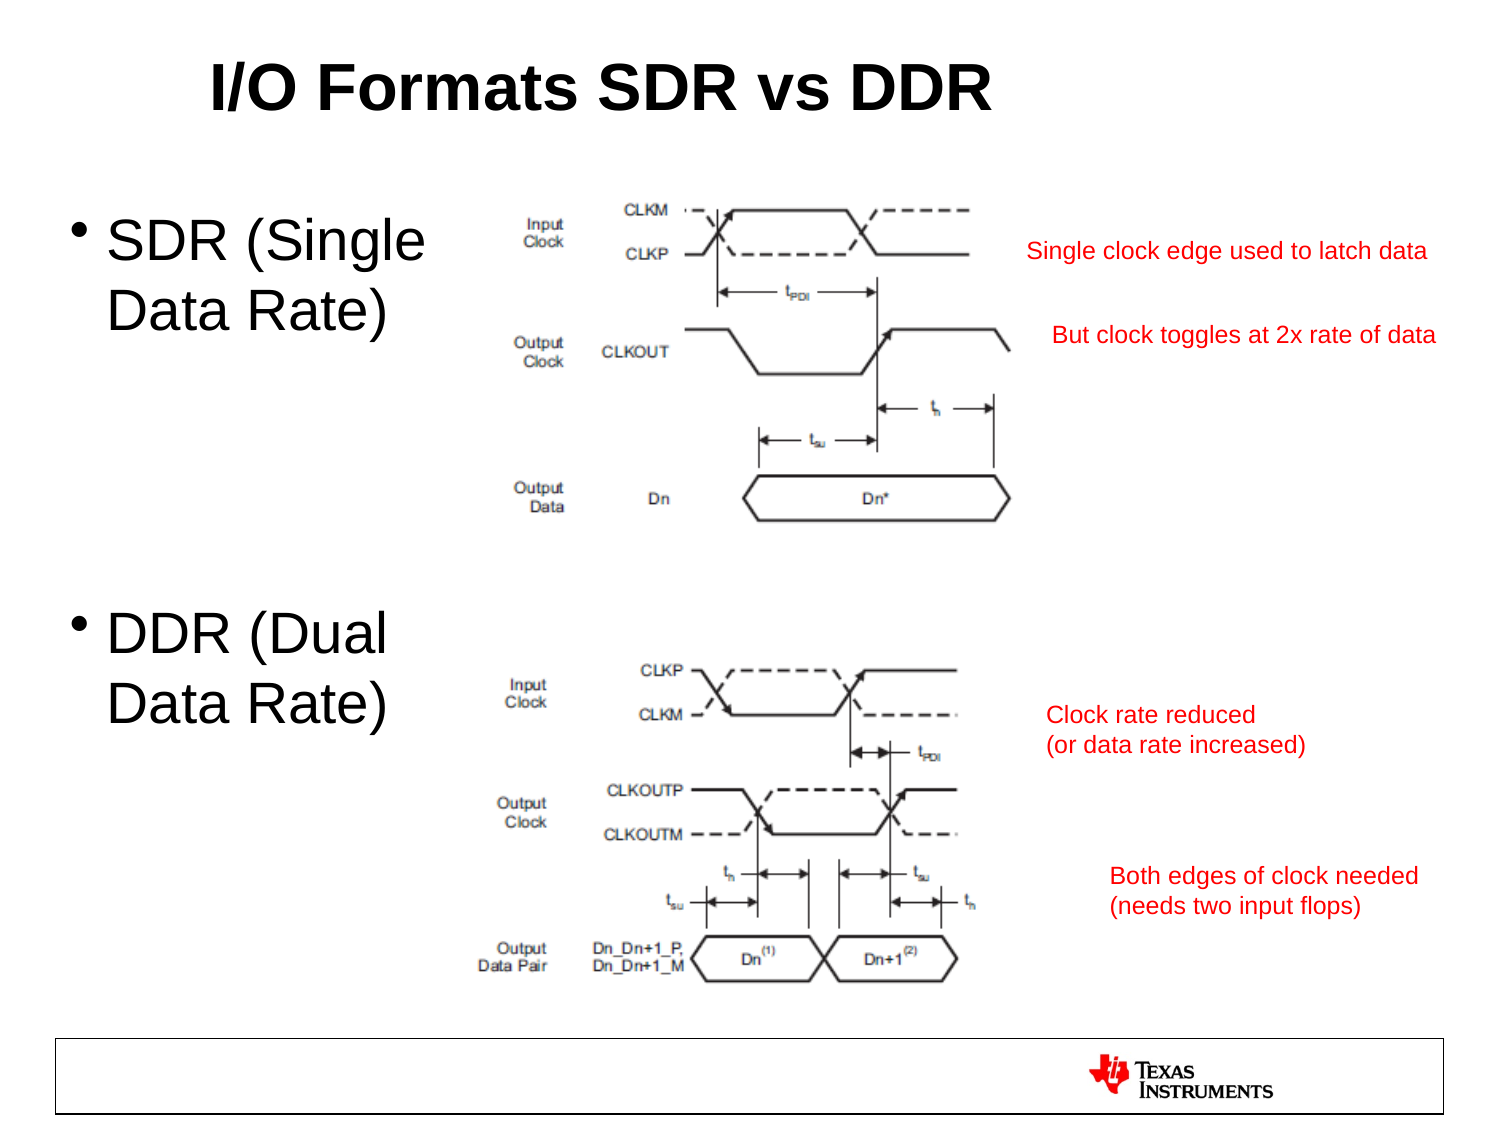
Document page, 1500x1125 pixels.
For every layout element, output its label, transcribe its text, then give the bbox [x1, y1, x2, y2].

title I/O Formats SDR vs DDR [194, 23, 1426, 158]
text_box Clock rate reduced (or data rate increased) [1133, 691, 1322, 766]
list SDR (Single Data Rate) DDR (Dual Data Rate) [54, 194, 454, 965]
picture [439, 170, 1175, 562]
text_box Single clock edge used to latch data [1180, 227, 1444, 273]
text_box But clock toggles at 2x rate of data [1180, 311, 1453, 357]
picture [1087, 1052, 1274, 1099]
picture [411, 640, 1128, 1010]
text_box Both edges of clock needed (needs two input flops) [1133, 852, 1435, 927]
